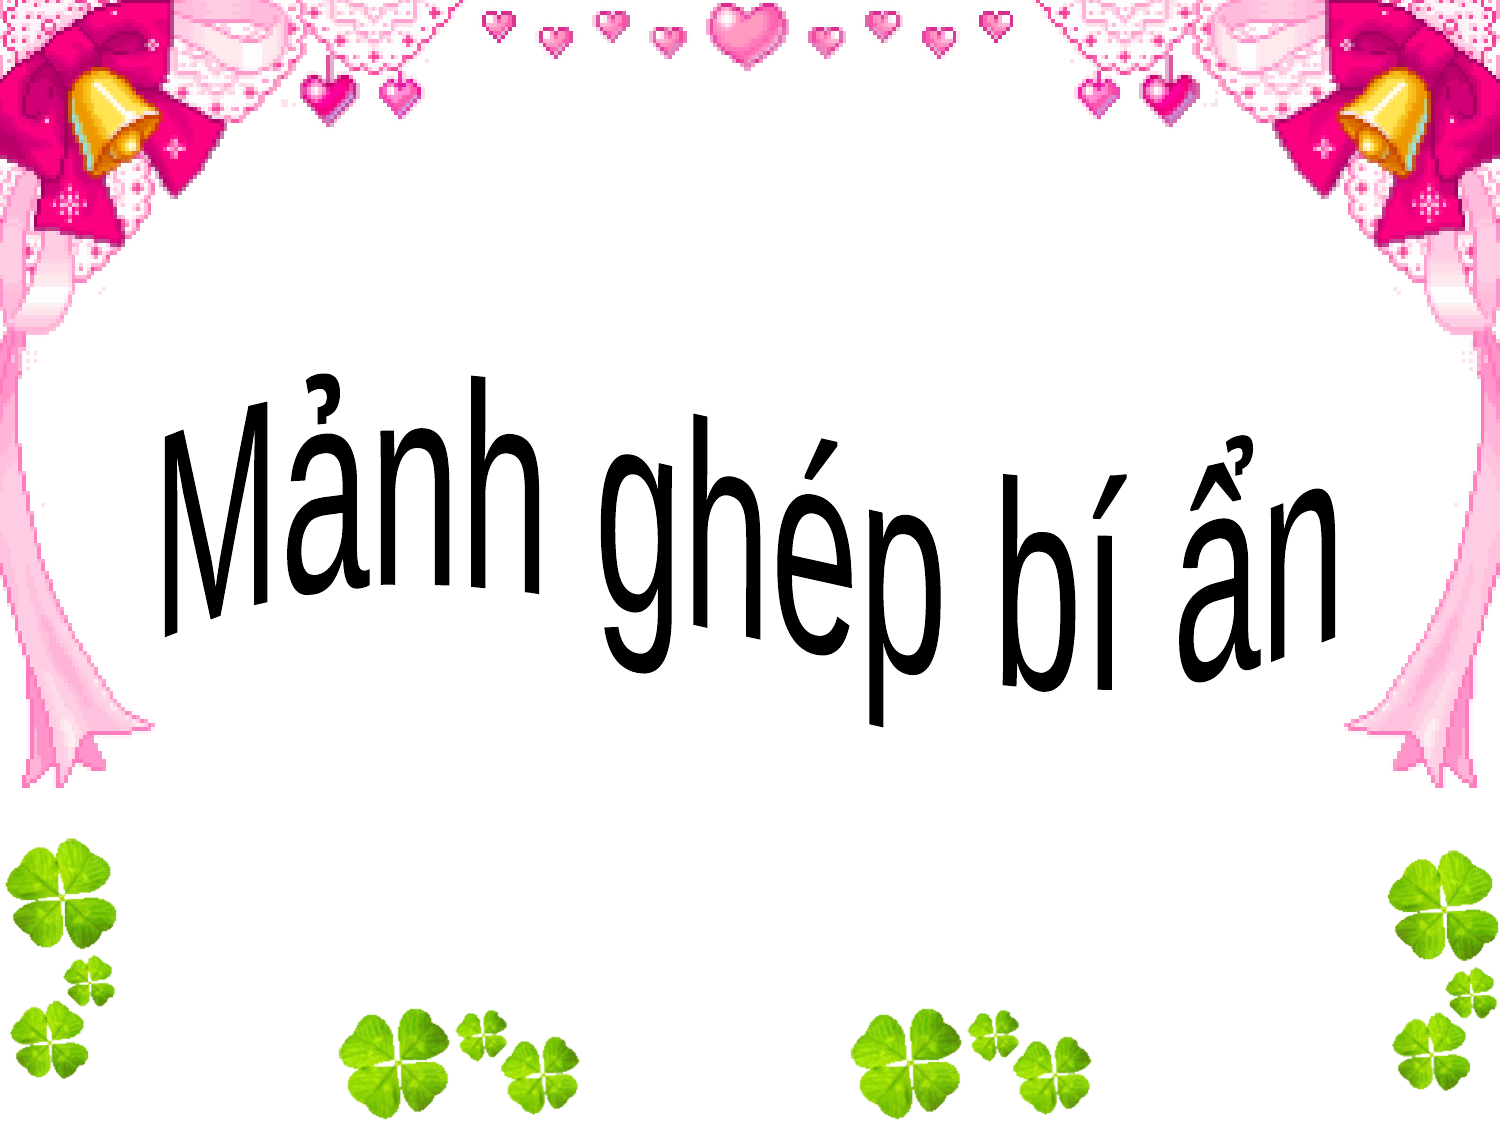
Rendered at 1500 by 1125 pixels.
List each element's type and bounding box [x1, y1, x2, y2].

picture [850, 940, 1099, 1125]
picture [338, 940, 587, 1125]
picture [1382, 849, 1500, 1101]
list [0, 0, 1500, 788]
picture [0, 837, 118, 1088]
